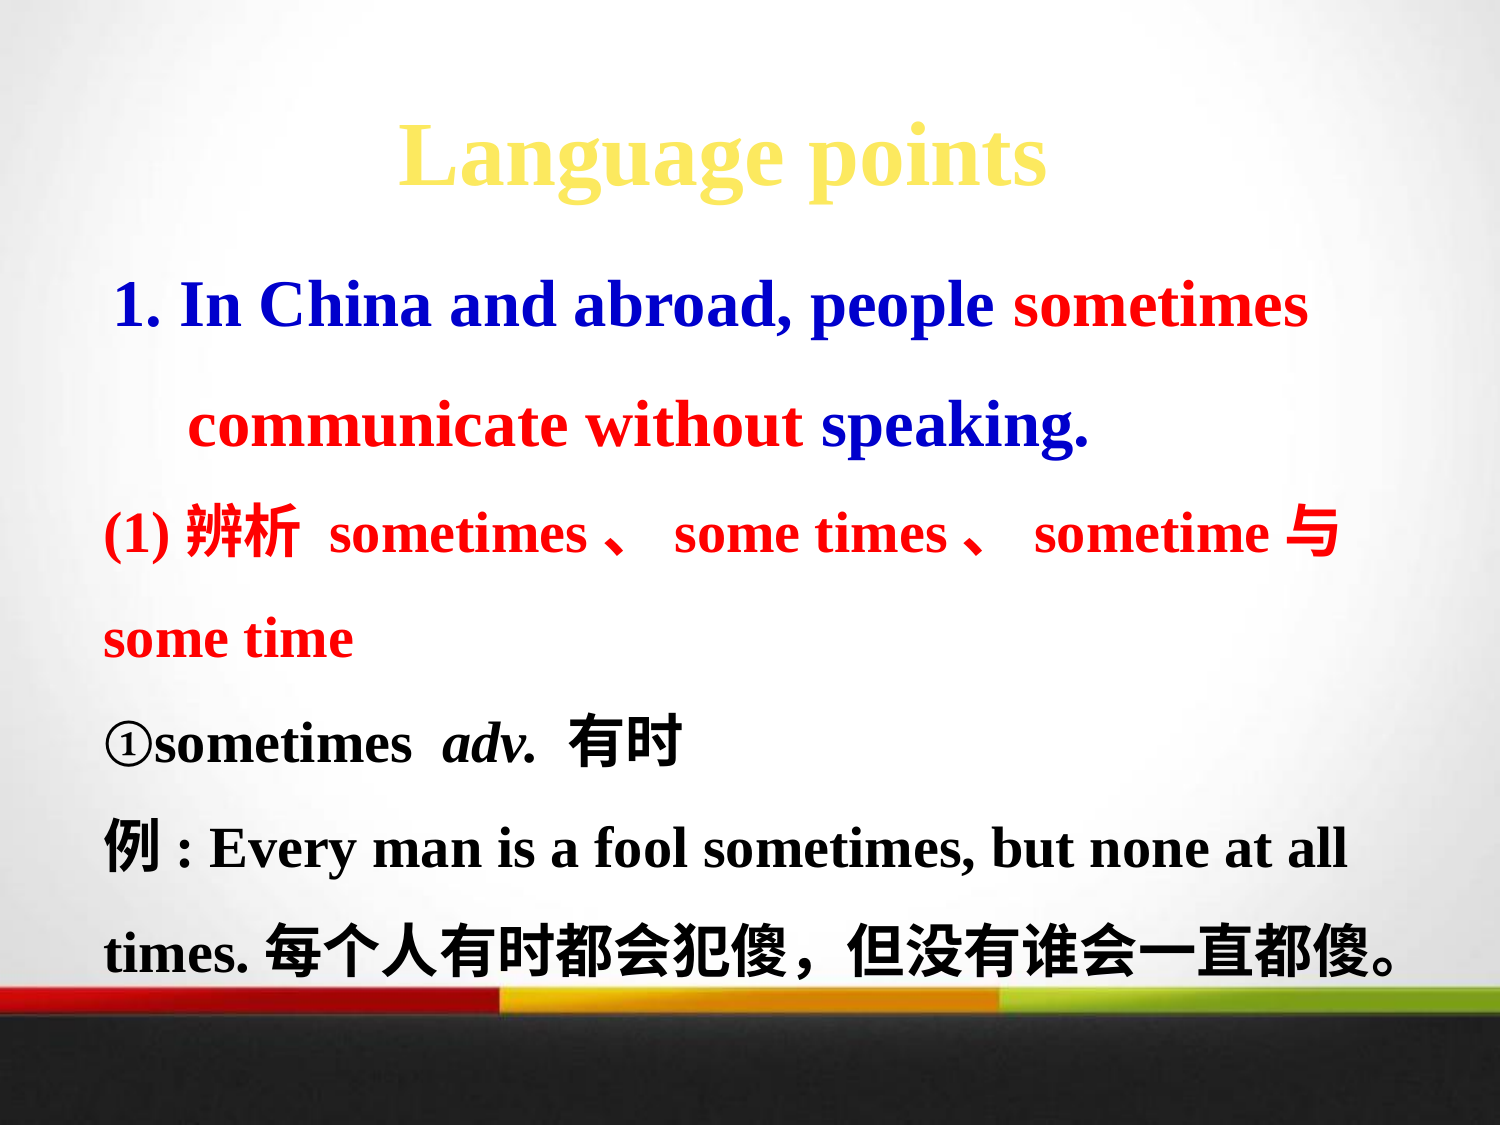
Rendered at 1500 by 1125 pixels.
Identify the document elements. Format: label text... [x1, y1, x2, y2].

picture [0, 0, 1500, 1125]
text_box Language points [383, 86, 1064, 211]
text_box 1. In China and abroad, people sometimes communicate without speaking. (1)辨析 sometimes、some times、sometime与 some time ①sometimes adv. 有时 例: Every man is a fool sometimes, but none at all times.每个人有时都会犯傻，但没有谁会一直都傻。 [88, 212, 1412, 992]
